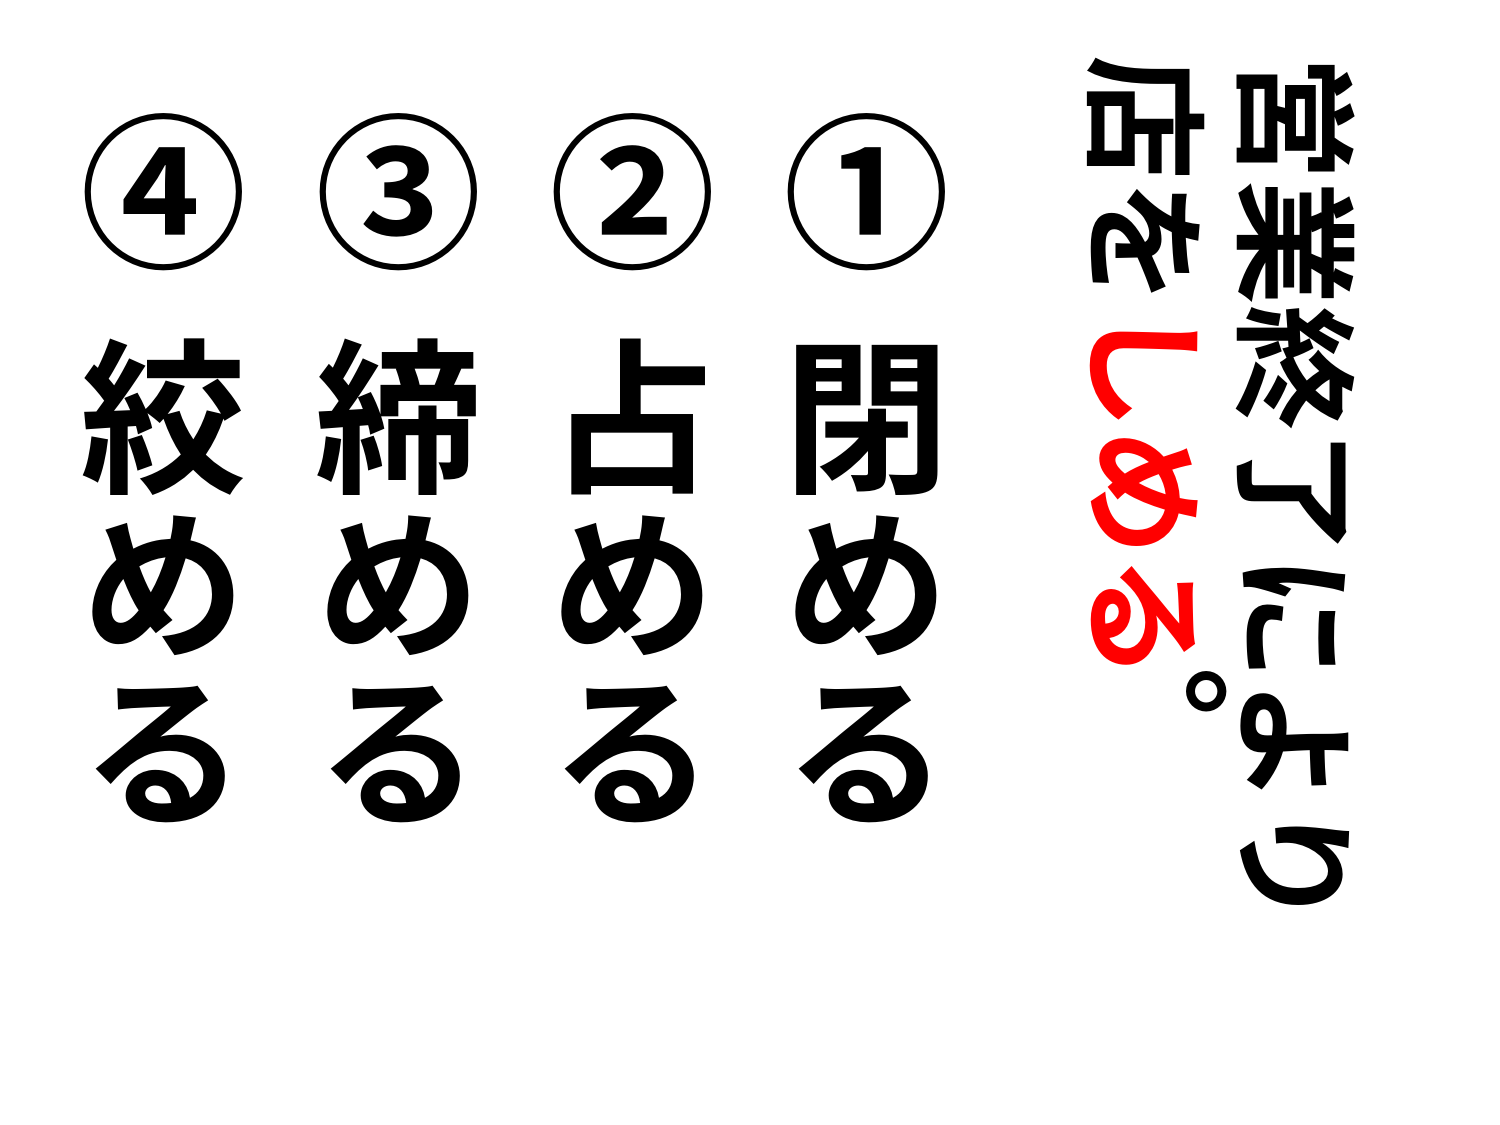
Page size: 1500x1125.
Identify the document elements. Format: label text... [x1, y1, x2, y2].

text_box 営業終了により 店をしめる [1048, 40, 1382, 1101]
text_box 。 [1167, 570, 1323, 736]
list 閉める 占める 締める 絞める [50, 94, 1048, 934]
